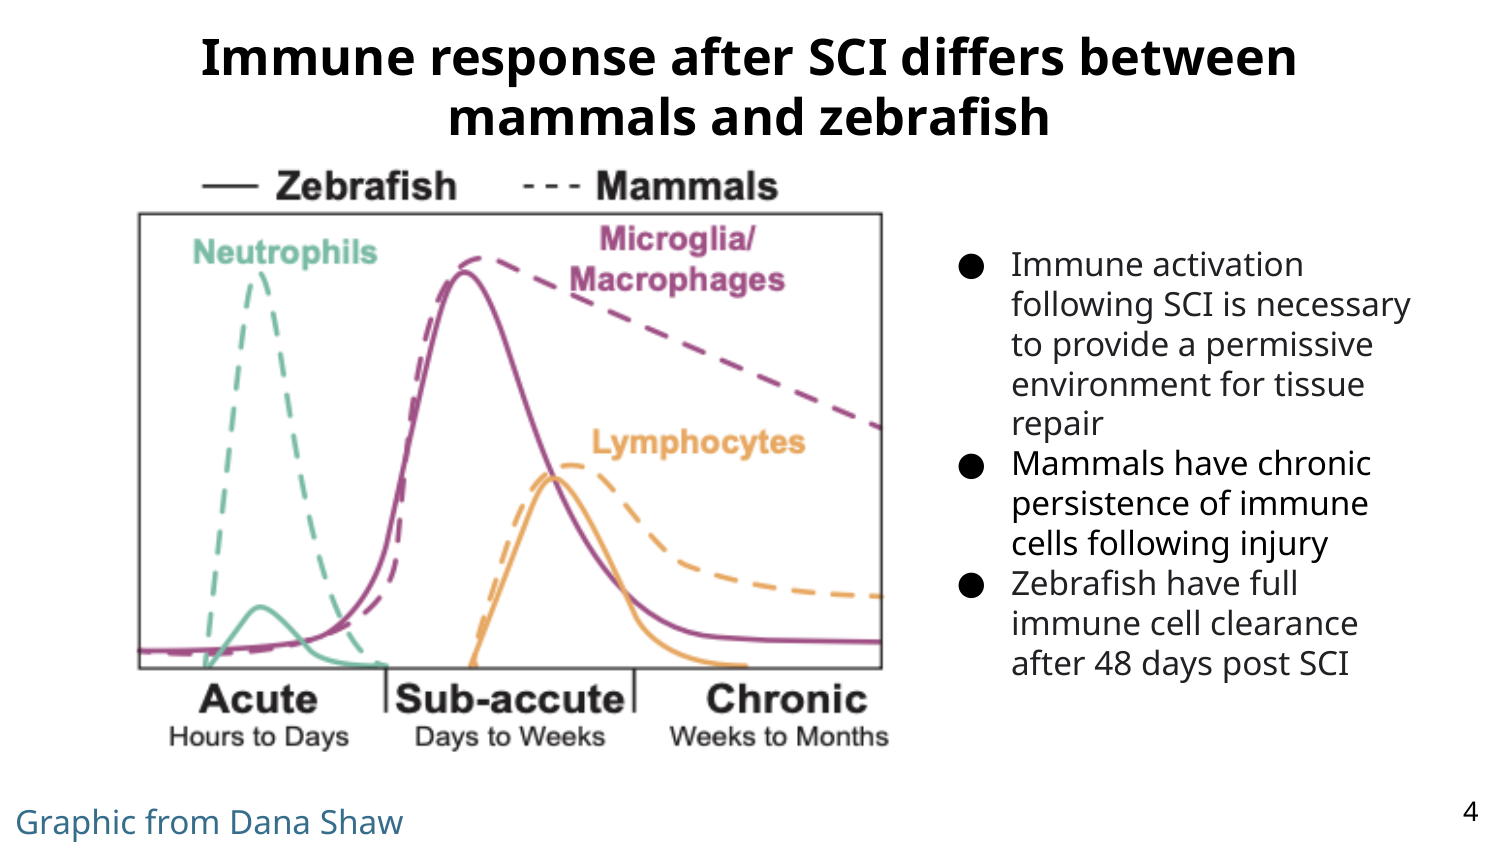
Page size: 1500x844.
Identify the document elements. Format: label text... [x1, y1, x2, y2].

picture [120, 147, 922, 783]
title Immune response after SCI differs between mammals and zebrafish [75, 54, 1425, 116]
slide_number ‹#› [1403, 779, 1494, 844]
text_box Graphic from Dana Shaw [0, 798, 424, 844]
text_box Immune activation following SCI is necessary to provide a permissive environment for tissue repair Mammals have chronic persistence of immune cells following injury Zebrafish have full immune cell clearance after 48 days post SCI [926, 227, 1446, 697]
